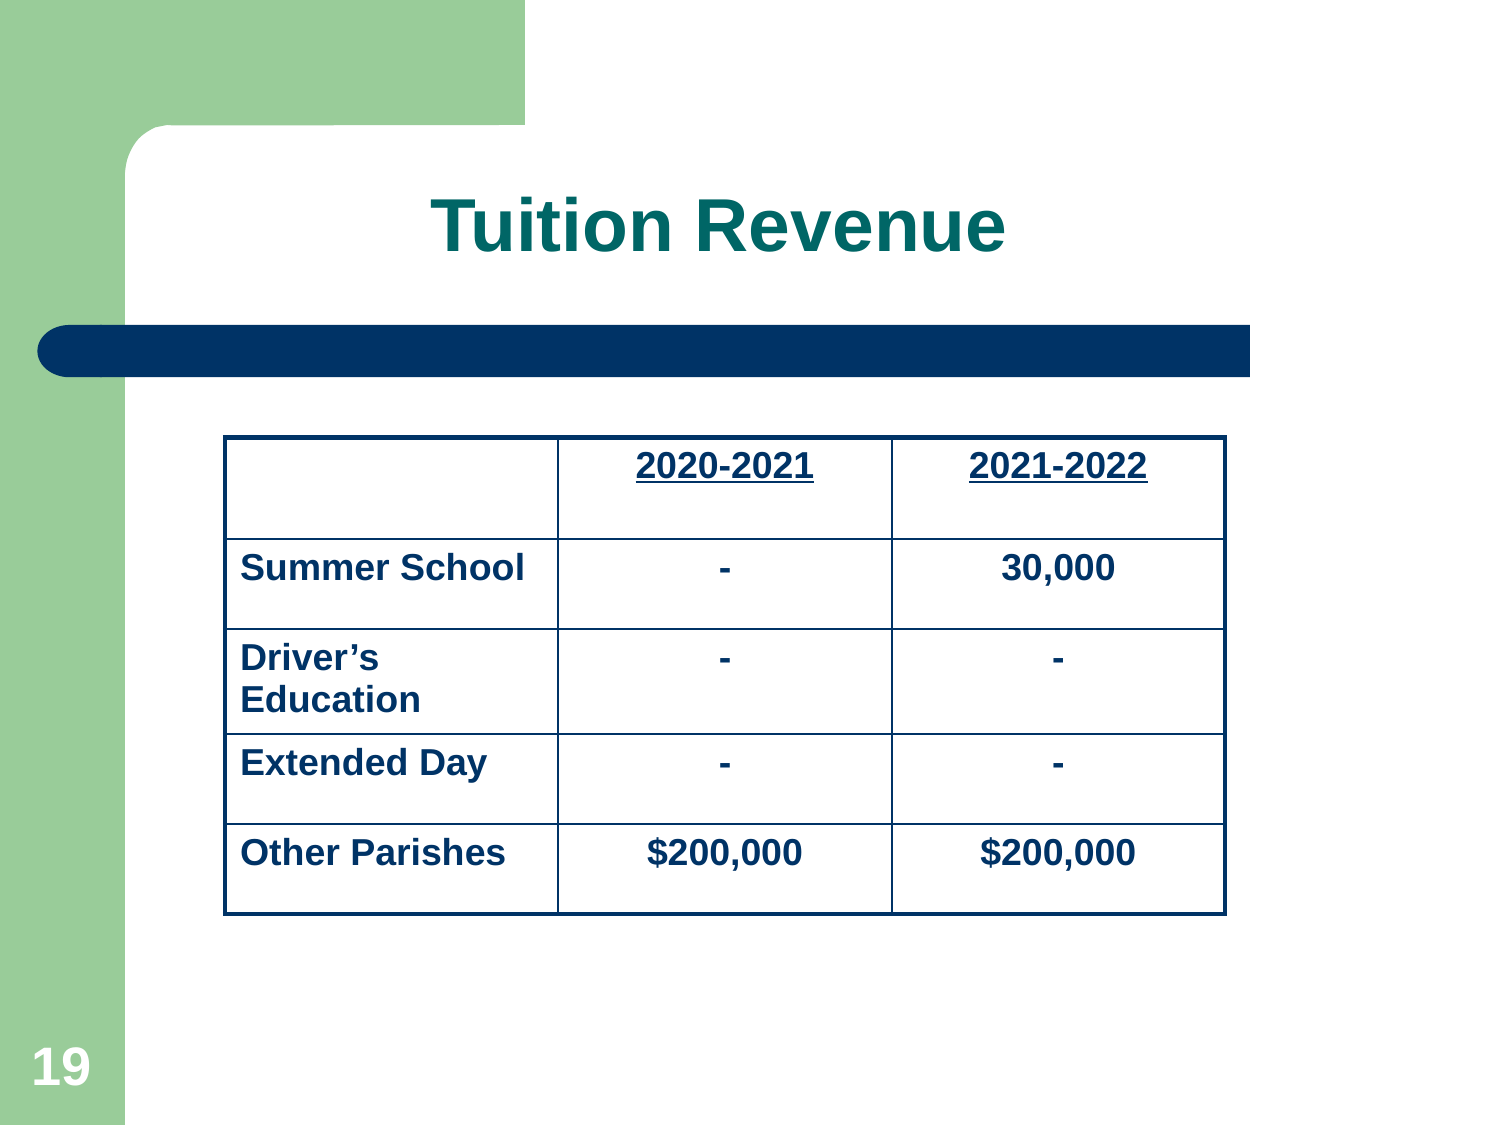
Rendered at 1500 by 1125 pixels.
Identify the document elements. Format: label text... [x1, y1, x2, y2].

table_cell - [559, 630, 891, 733]
table_cell Extended Day [227, 735, 557, 823]
table_header 2020-2021 [559, 440, 891, 538]
table_cell $200,000 [559, 825, 891, 912]
table_cell - [559, 540, 891, 628]
table_cell - [893, 735, 1223, 823]
table_cell Summer School [227, 540, 557, 628]
table_cell $200,000 [893, 825, 1223, 912]
table_cell - [893, 630, 1223, 733]
table_header [227, 440, 557, 538]
table_cell Other Parishes [227, 825, 557, 912]
table_cell - [559, 735, 891, 823]
table_cell 30,000 [893, 540, 1223, 628]
table_header 2021-2022 [893, 440, 1223, 538]
title Tuition Revenue [125, 125, 1425, 275]
table_cell Driver’s Education [227, 630, 557, 733]
slide_number 19 [13, 1023, 111, 1105]
